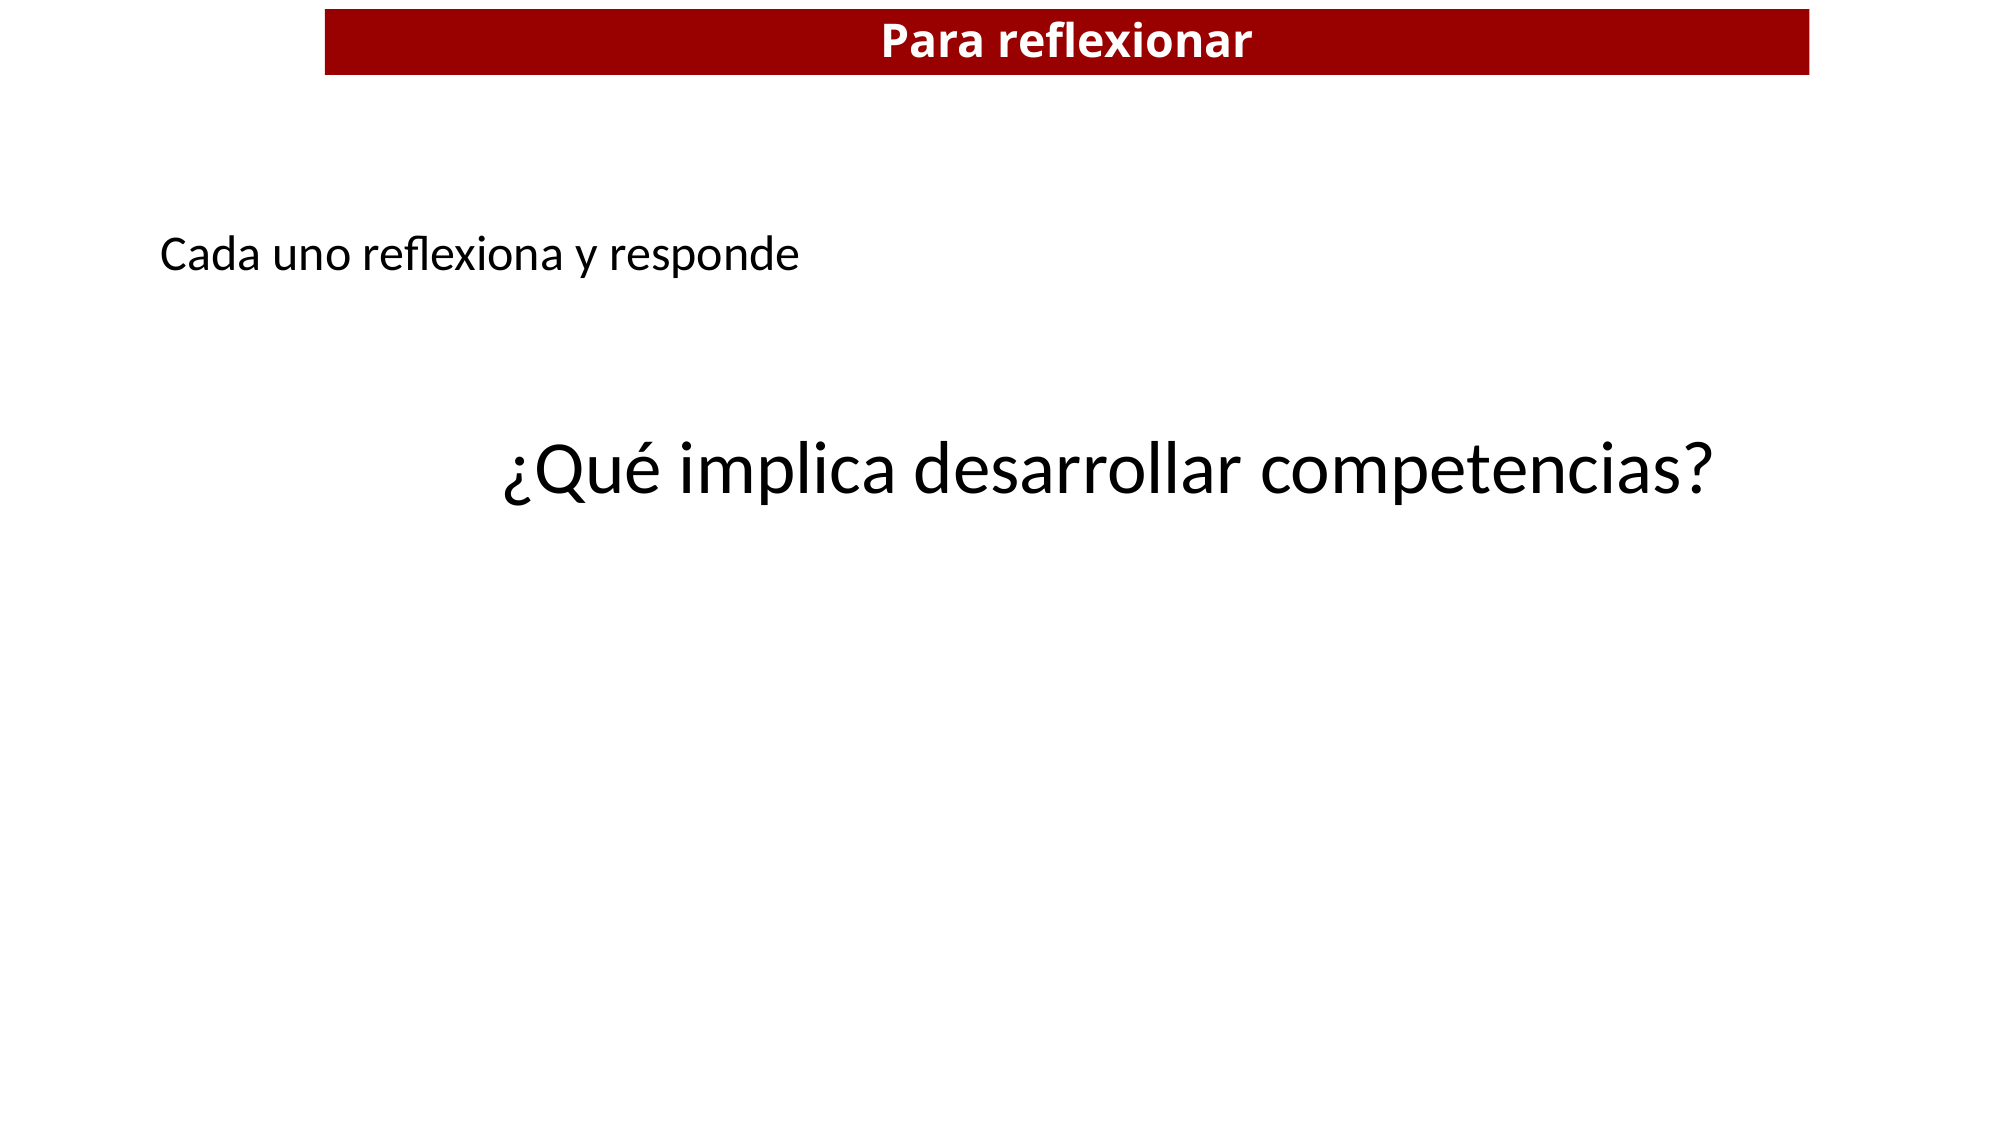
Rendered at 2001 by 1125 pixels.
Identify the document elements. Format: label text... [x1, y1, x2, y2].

text_box ¿Qué implica desarrollar competencias? [485, 410, 1733, 516]
title Para reflexionar [324, 9, 1810, 75]
text_box Cada uno reflexiona y responde [145, 212, 963, 288]
